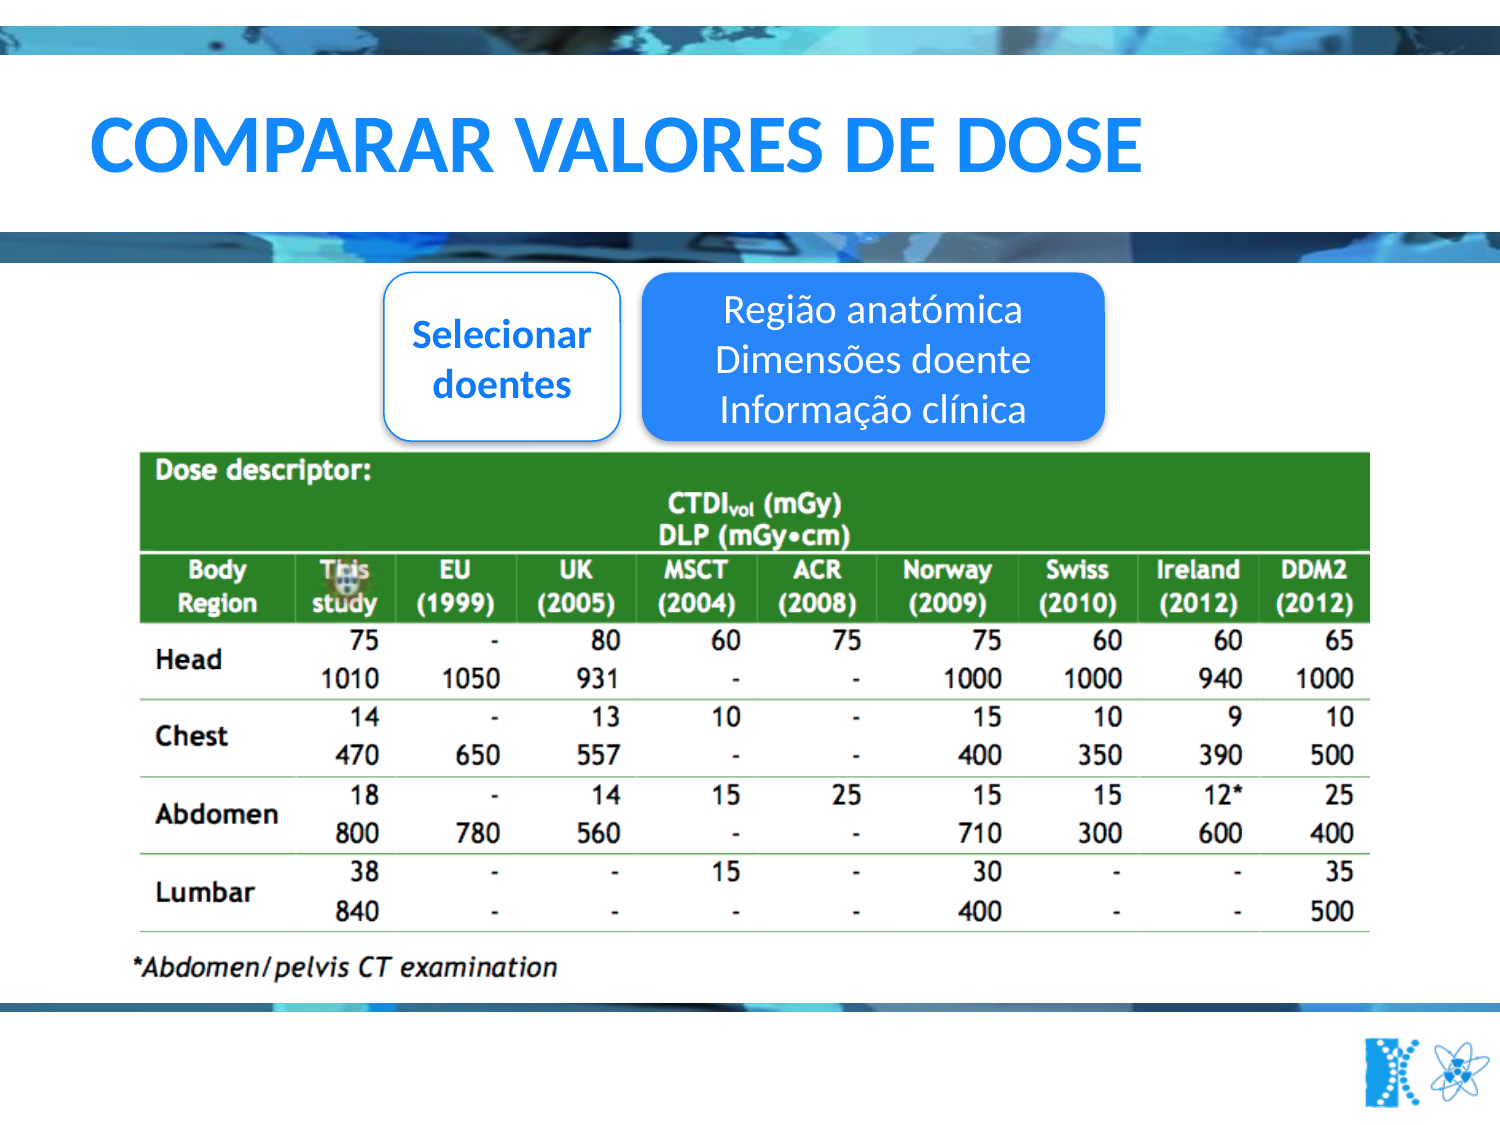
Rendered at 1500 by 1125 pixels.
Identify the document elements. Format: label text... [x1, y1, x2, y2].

picture [0, 26, 1500, 55]
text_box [133, 447, 1370, 1014]
picture [1370, 1003, 1500, 1012]
picture [1358, 1032, 1497, 1113]
picture [0, 1003, 133, 1012]
text_box Região anatómica Dimensões doente Informação clínica [641, 271, 1106, 442]
title Comparar valores de dose [75, 45, 1425, 233]
text_box Selecionar doentes [383, 271, 622, 442]
picture [0, 232, 1500, 263]
